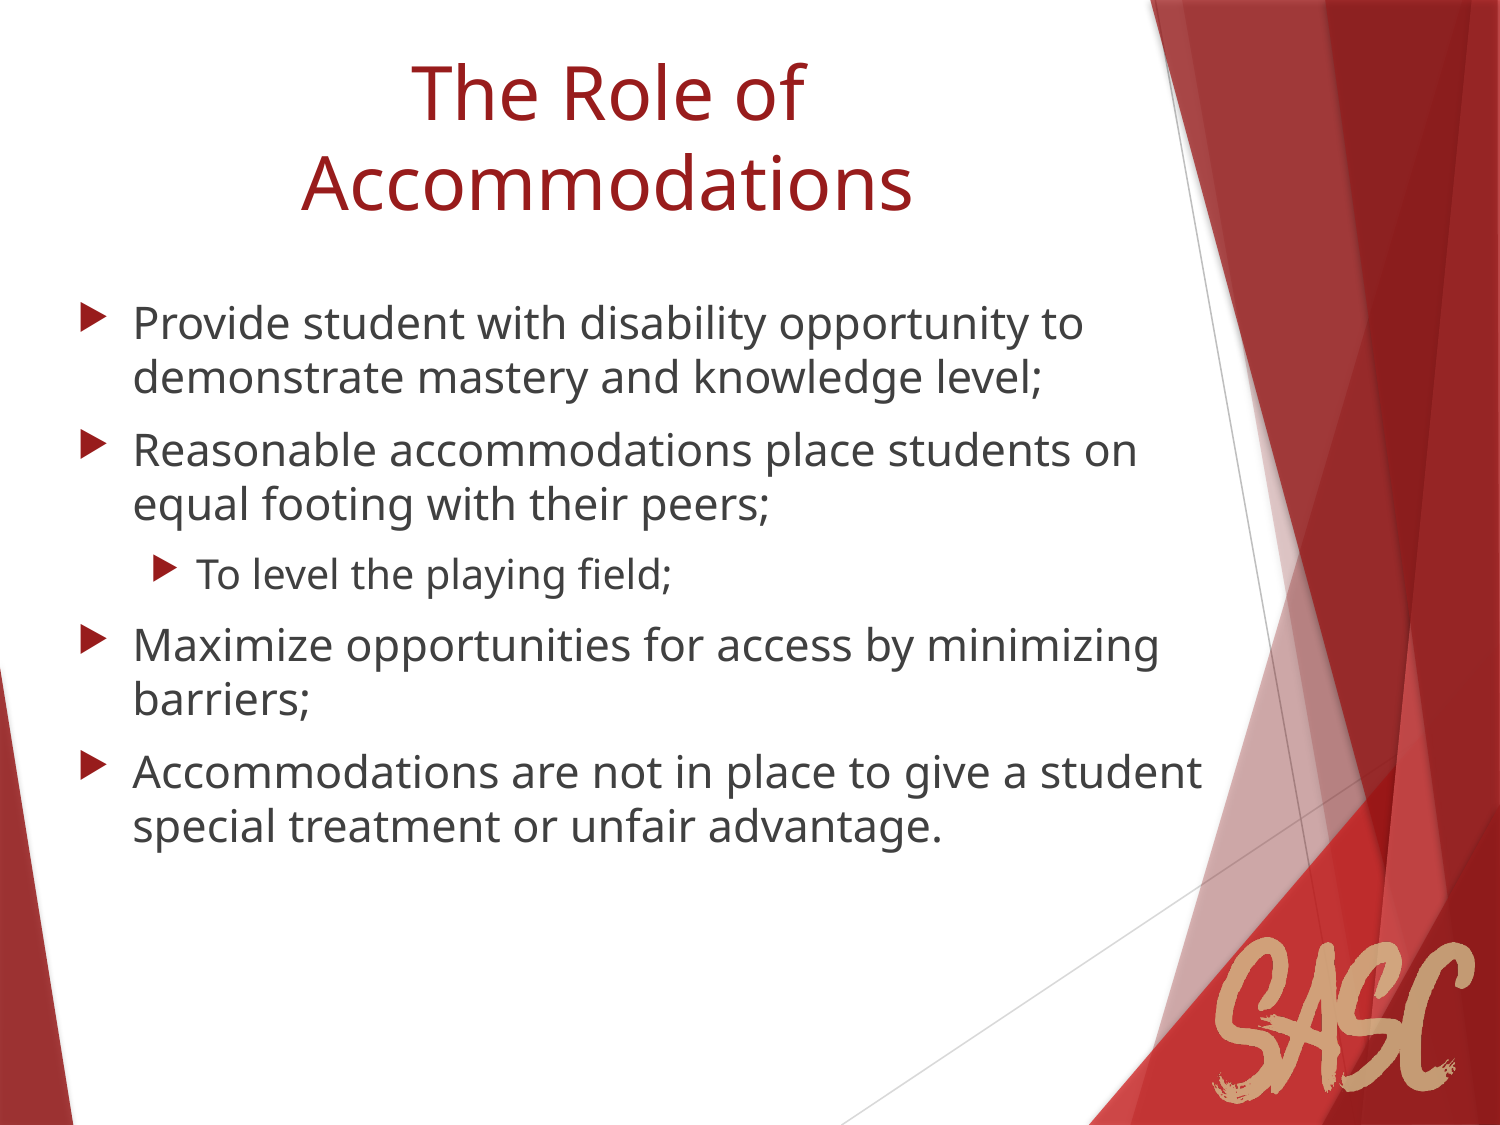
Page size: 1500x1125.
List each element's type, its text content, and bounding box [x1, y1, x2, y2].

title The Role of Accommodations [87, 37, 1129, 255]
list Provide student with disability opportunity to demonstrate mastery and knowledge level; Reasonable accommodations place students on equal footing with their peers; To level the playing field; Maximize opportunities for access by minimizing barriers; Accommodations are not in place to give a student special treatment or unfair advantage. [62, 287, 1263, 988]
picture [1211, 936, 1476, 1104]
